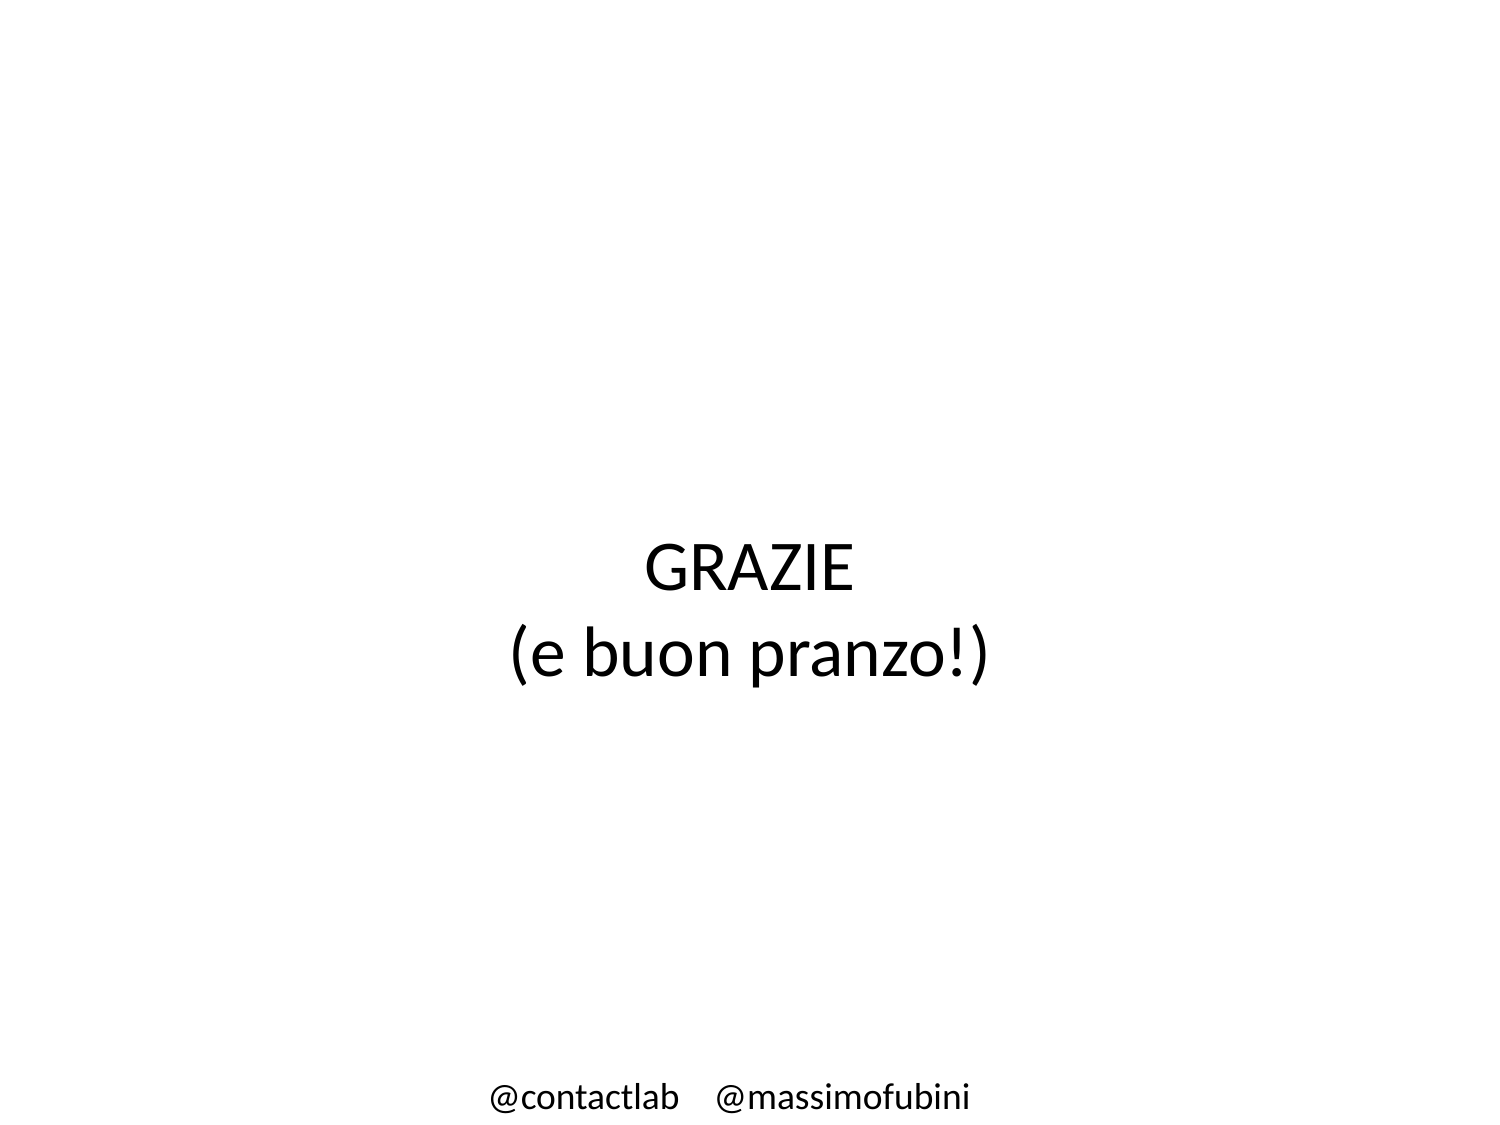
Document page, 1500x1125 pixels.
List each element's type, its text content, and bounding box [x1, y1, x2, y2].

title GRAZIE (e buon pranzo!) [75, 510, 1425, 699]
text_box @contactlab @massimofubini [472, 1064, 986, 1125]
